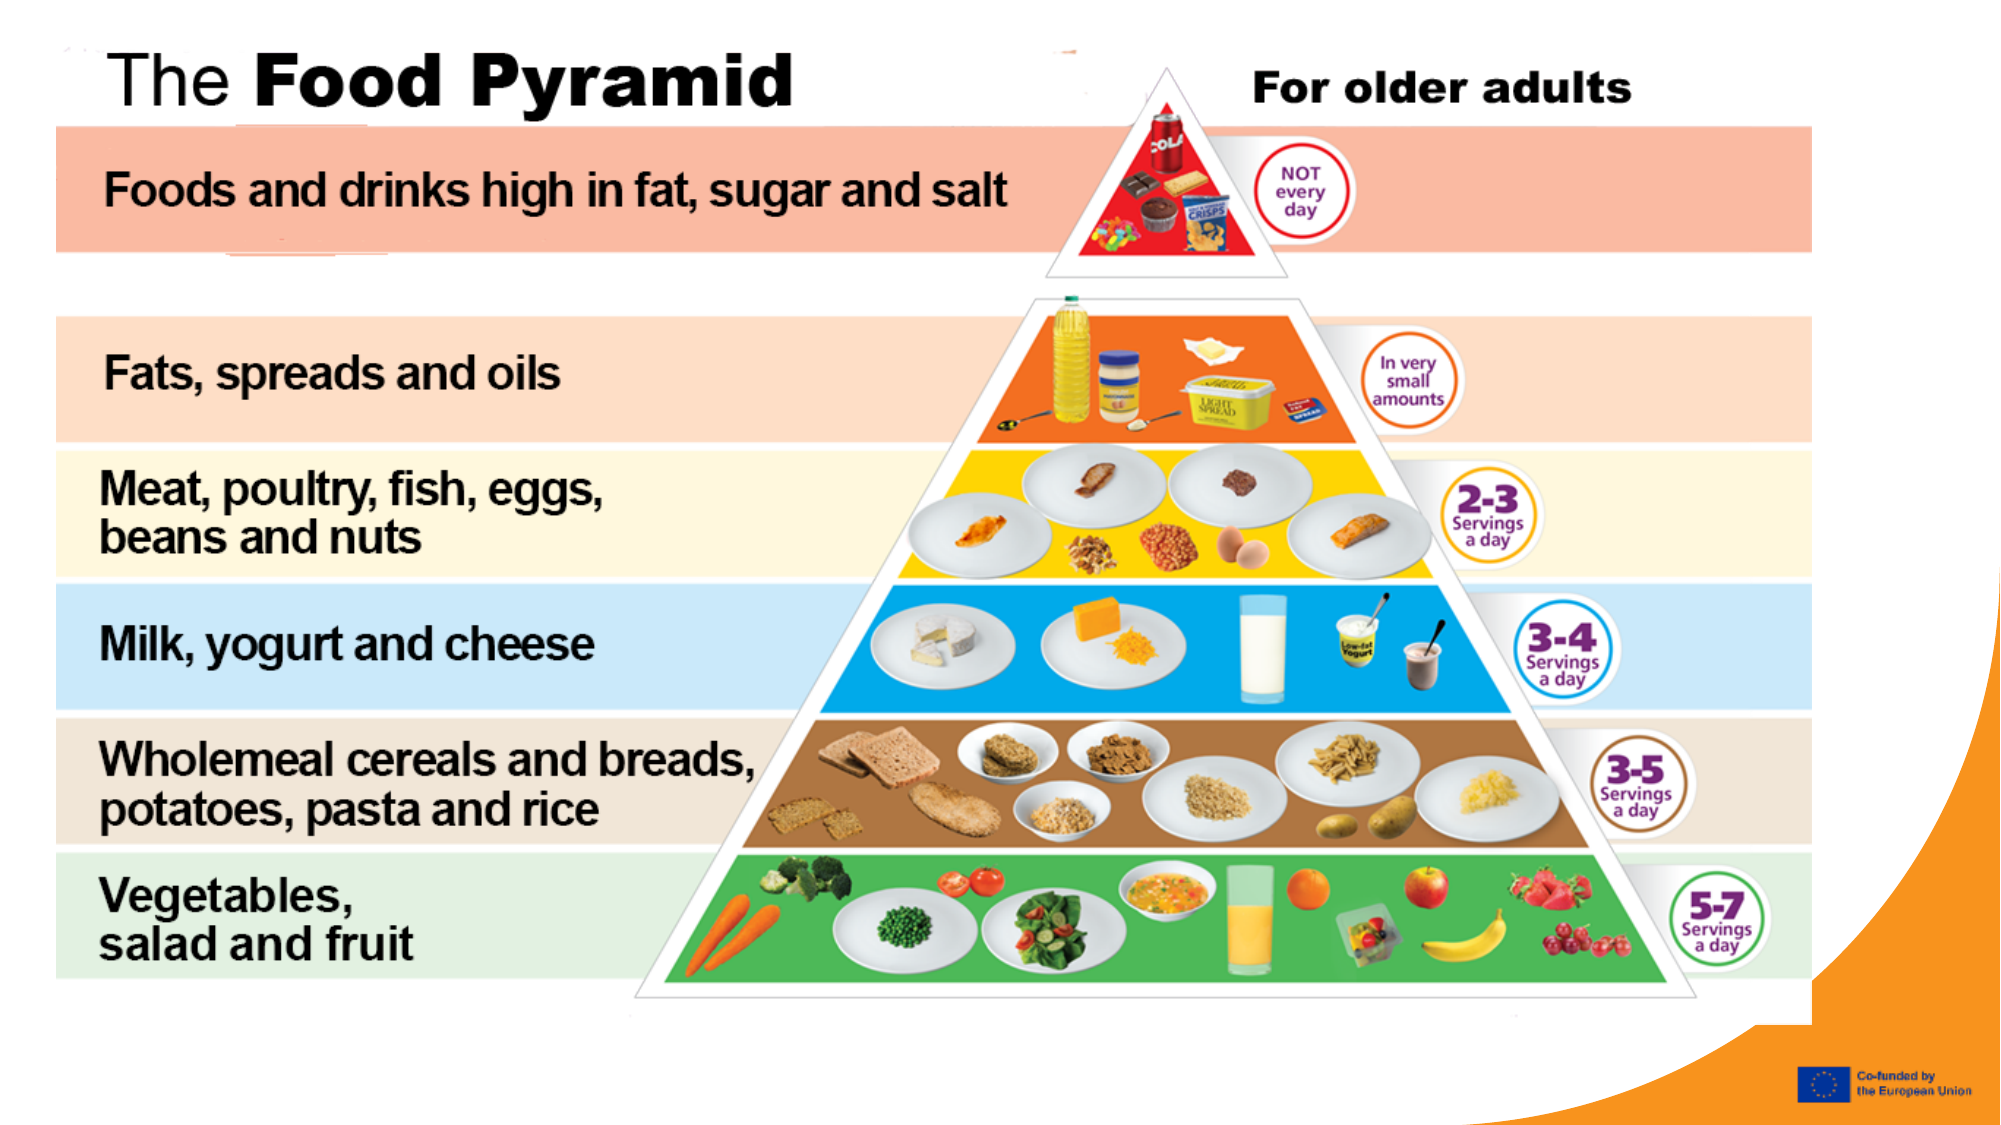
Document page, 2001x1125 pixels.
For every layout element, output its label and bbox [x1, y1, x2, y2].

picture [56, 37, 1812, 1025]
picture [1795, 1064, 1979, 1106]
